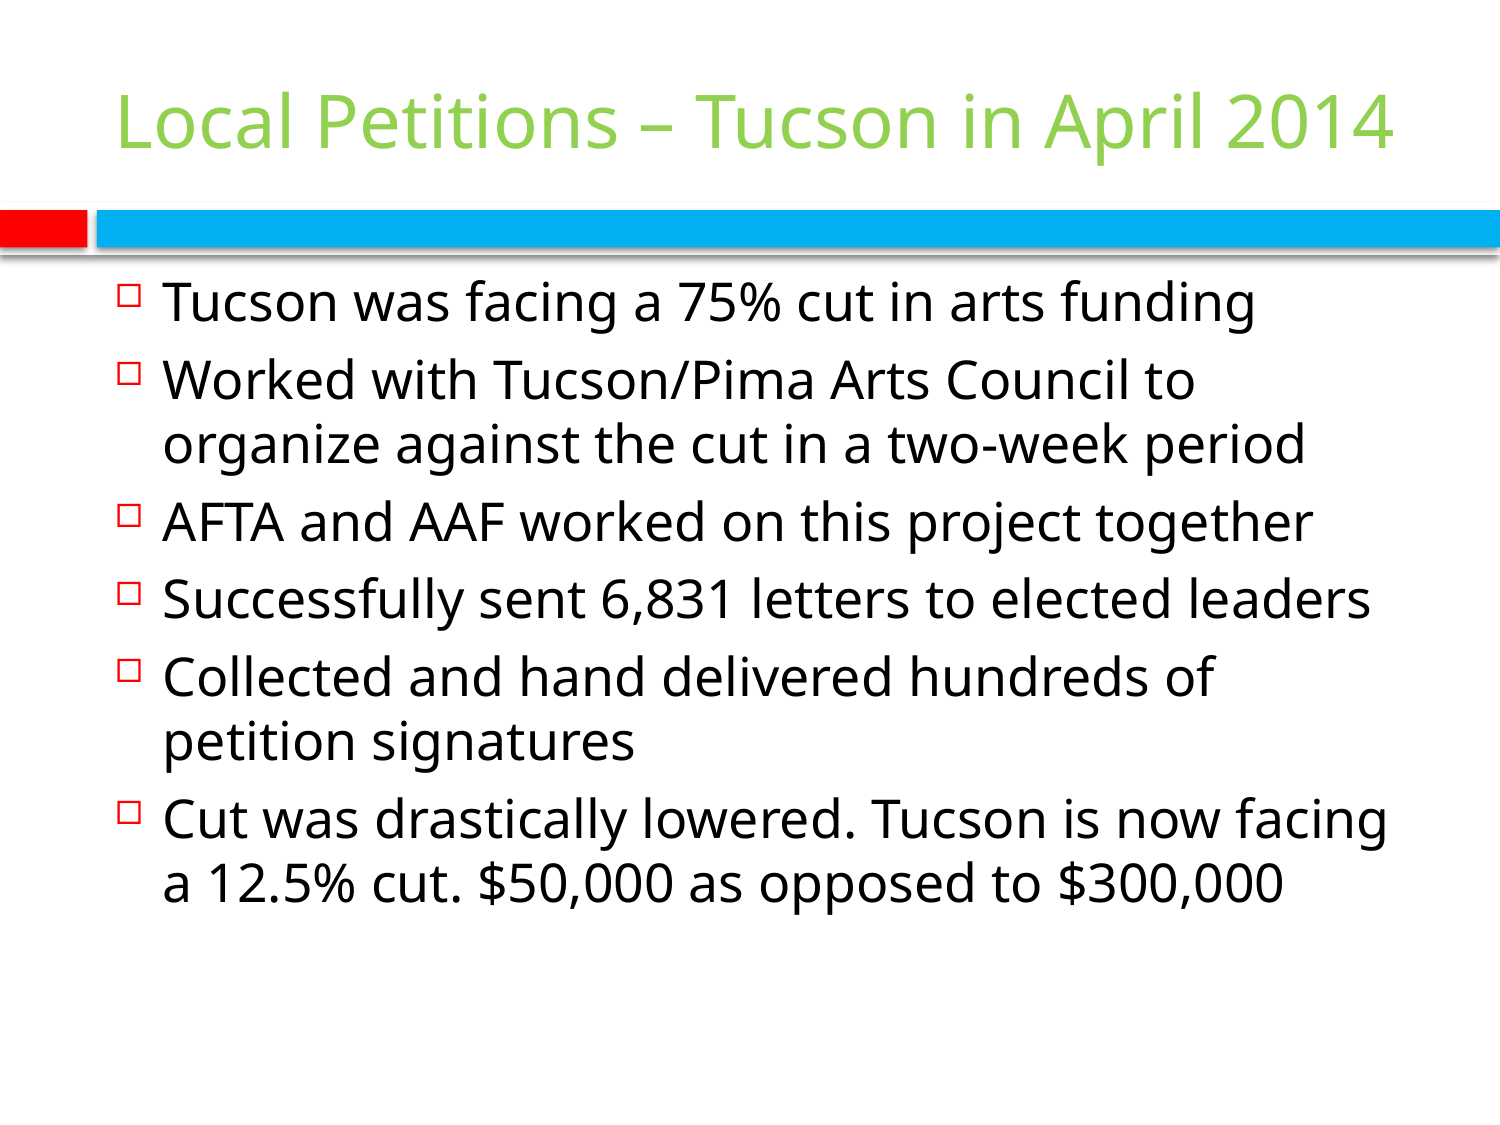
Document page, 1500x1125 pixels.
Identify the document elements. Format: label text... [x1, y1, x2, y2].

list Tucson was facing a 75% cut in arts funding Worked with Tucson/Pima Arts Council to organize against the cut in a two-week period AFTA and AAF worked on this project together Successfully sent 6,831 letters to elected leaders Collected and hand delivered hundreds of petition signatures Cut was drastically lowered. Tucson is now facing a 12.5% cut. $50,000 as opposed to $300,000 [99, 260, 1433, 1011]
title Local Petitions – Tucson in April 2014 [99, 37, 1438, 200]
